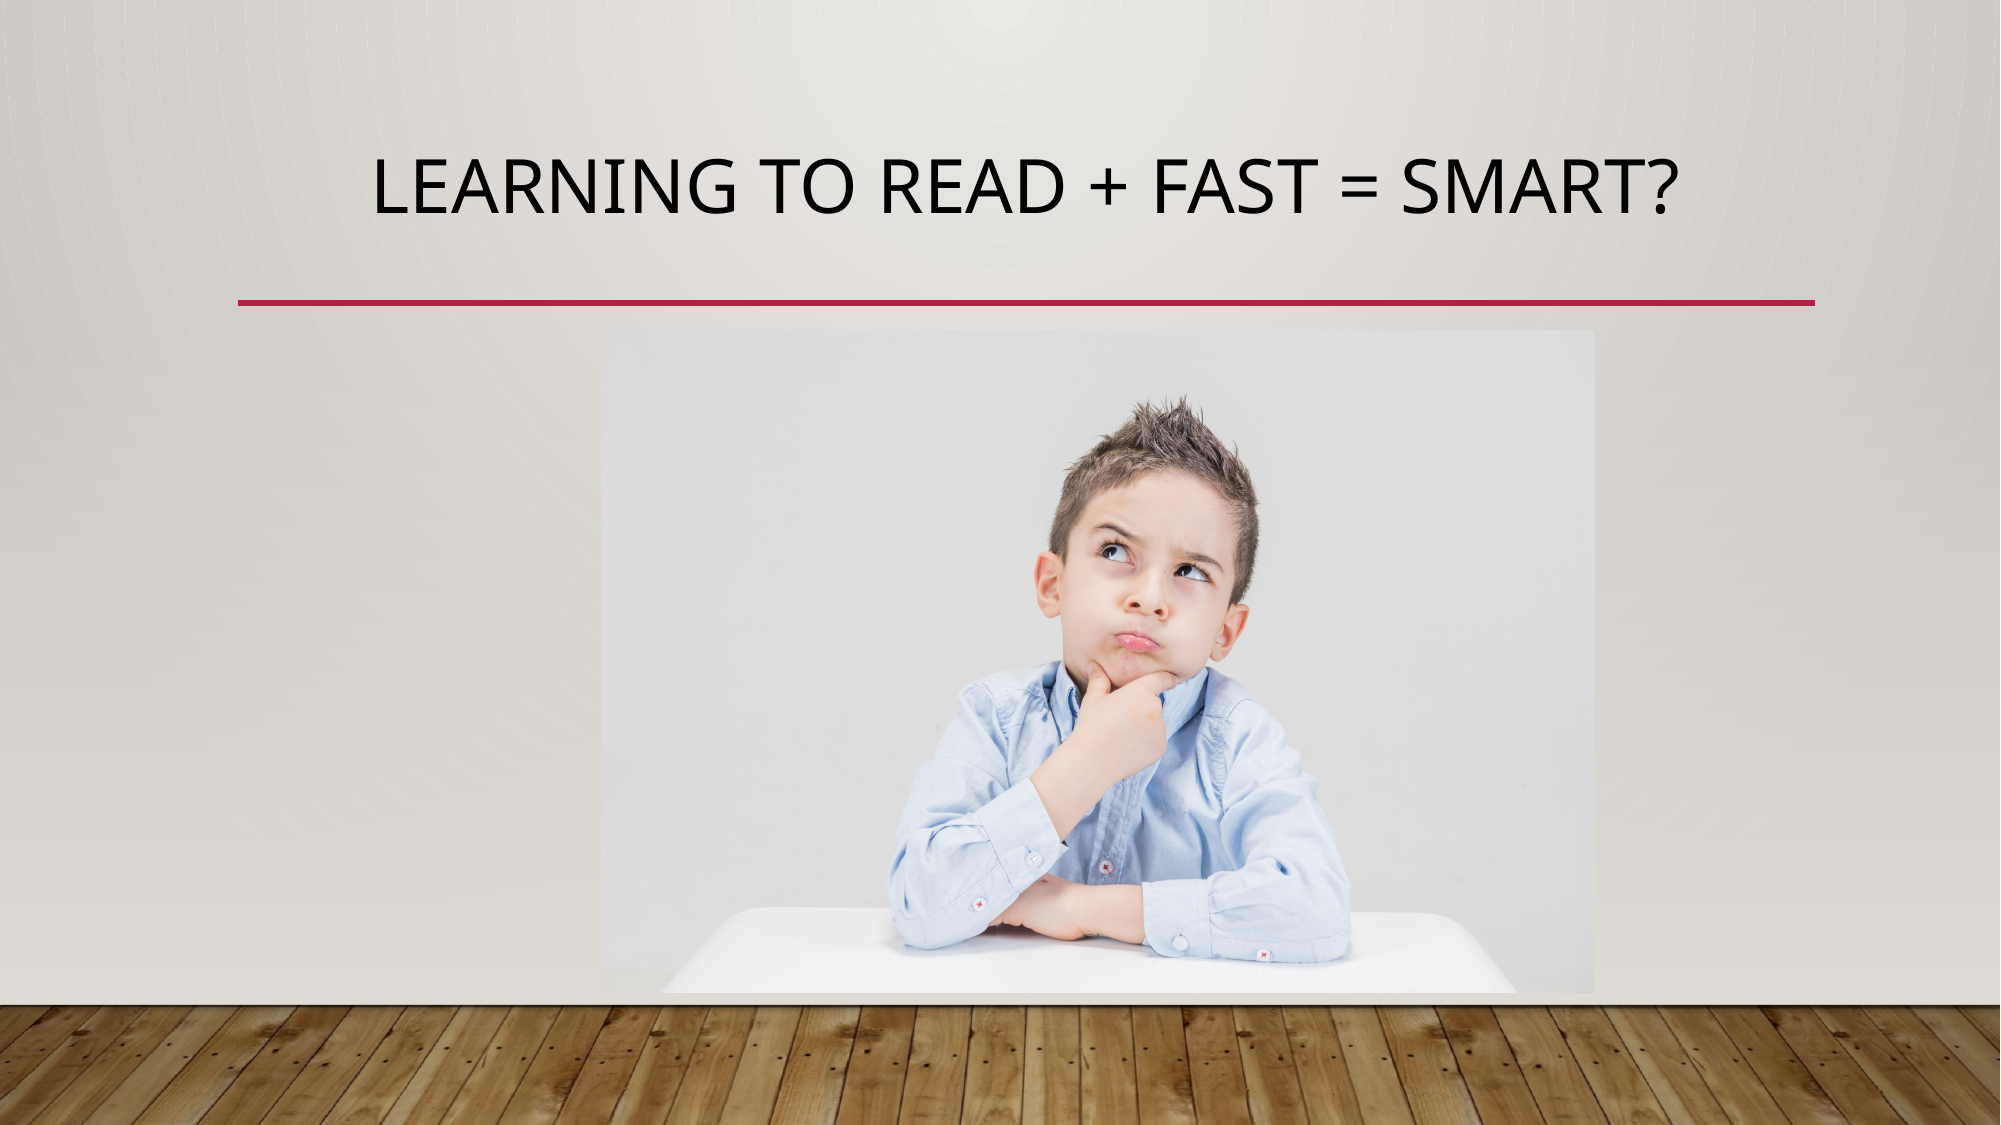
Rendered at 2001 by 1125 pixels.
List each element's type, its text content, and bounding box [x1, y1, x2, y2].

title Learning to read + Fast = smart? [238, 131, 1814, 305]
picture [0, 1005, 2000, 1125]
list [601, 330, 1595, 994]
